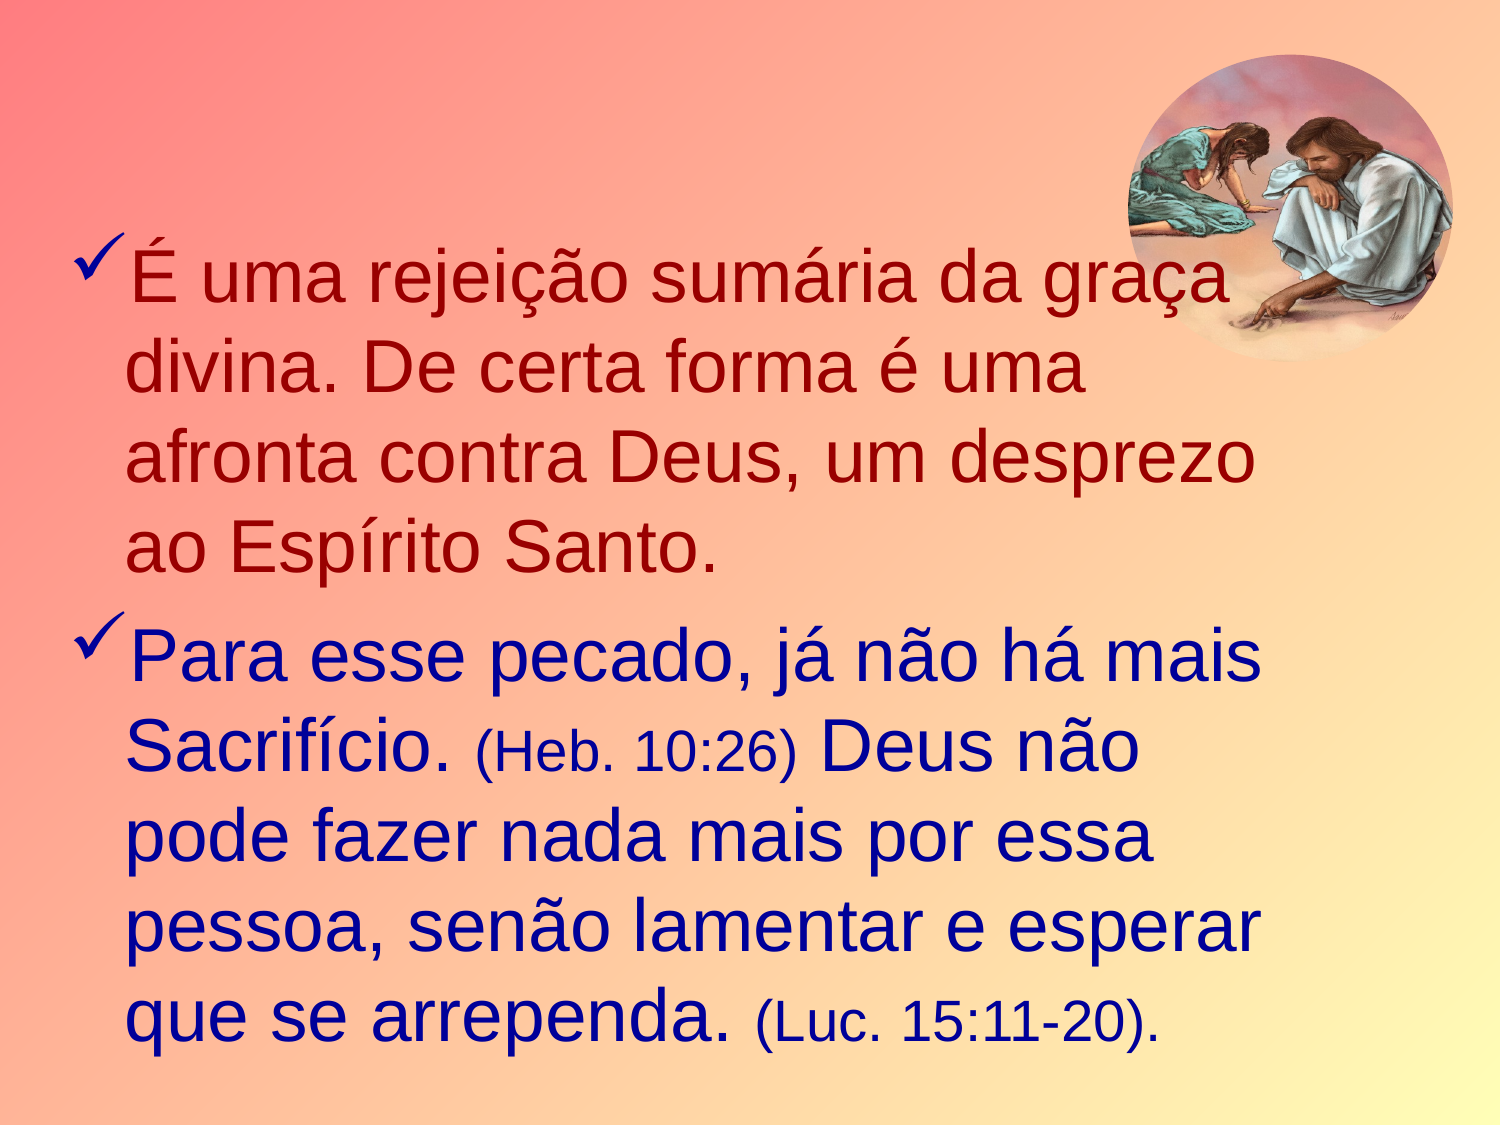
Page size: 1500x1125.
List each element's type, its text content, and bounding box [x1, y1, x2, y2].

picture [1128, 54, 1453, 355]
list É uma rejeição sumária da graça divina. De certa forma é uma afronta contra Deus, um desprezo ao Espírito Santo. Para esse pecado, já não há mais Sacrifício. (Heb. 10:26) Deus não pode fazer nada mais por essa pessoa, senão lamentar e esperar que se arrependa. (Luc. 15:11-20). [53, 220, 1341, 1071]
